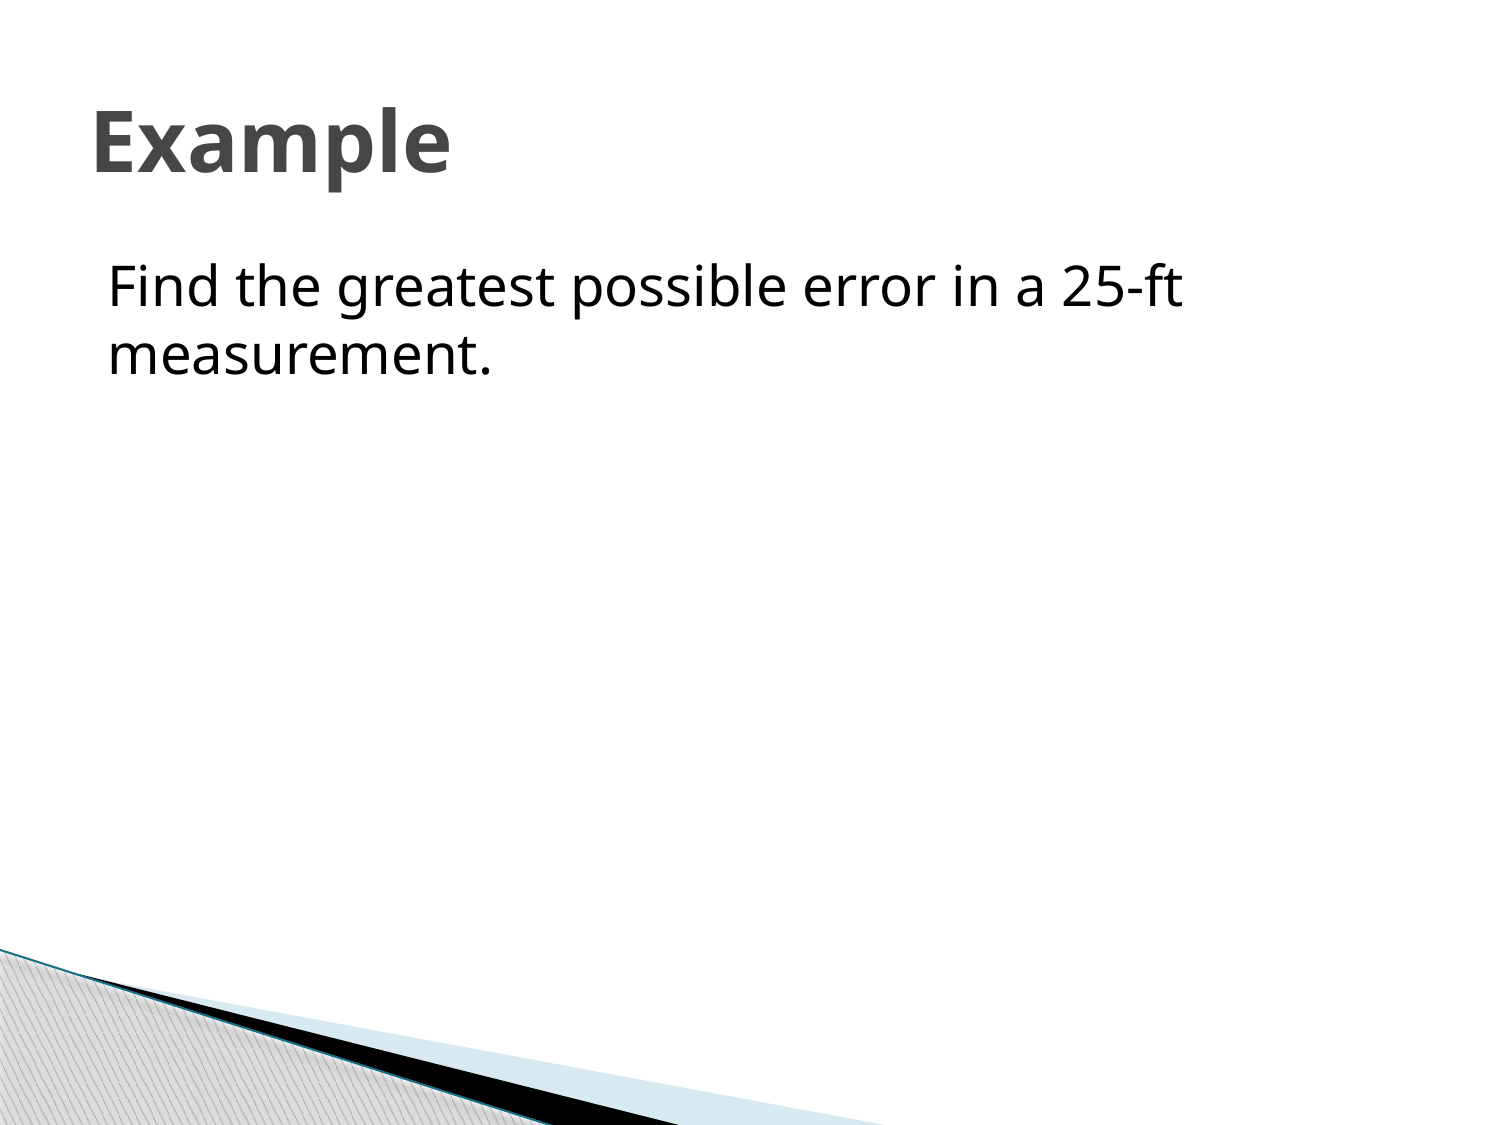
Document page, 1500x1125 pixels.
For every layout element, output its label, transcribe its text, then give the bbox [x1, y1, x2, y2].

title Example [75, 45, 1425, 233]
